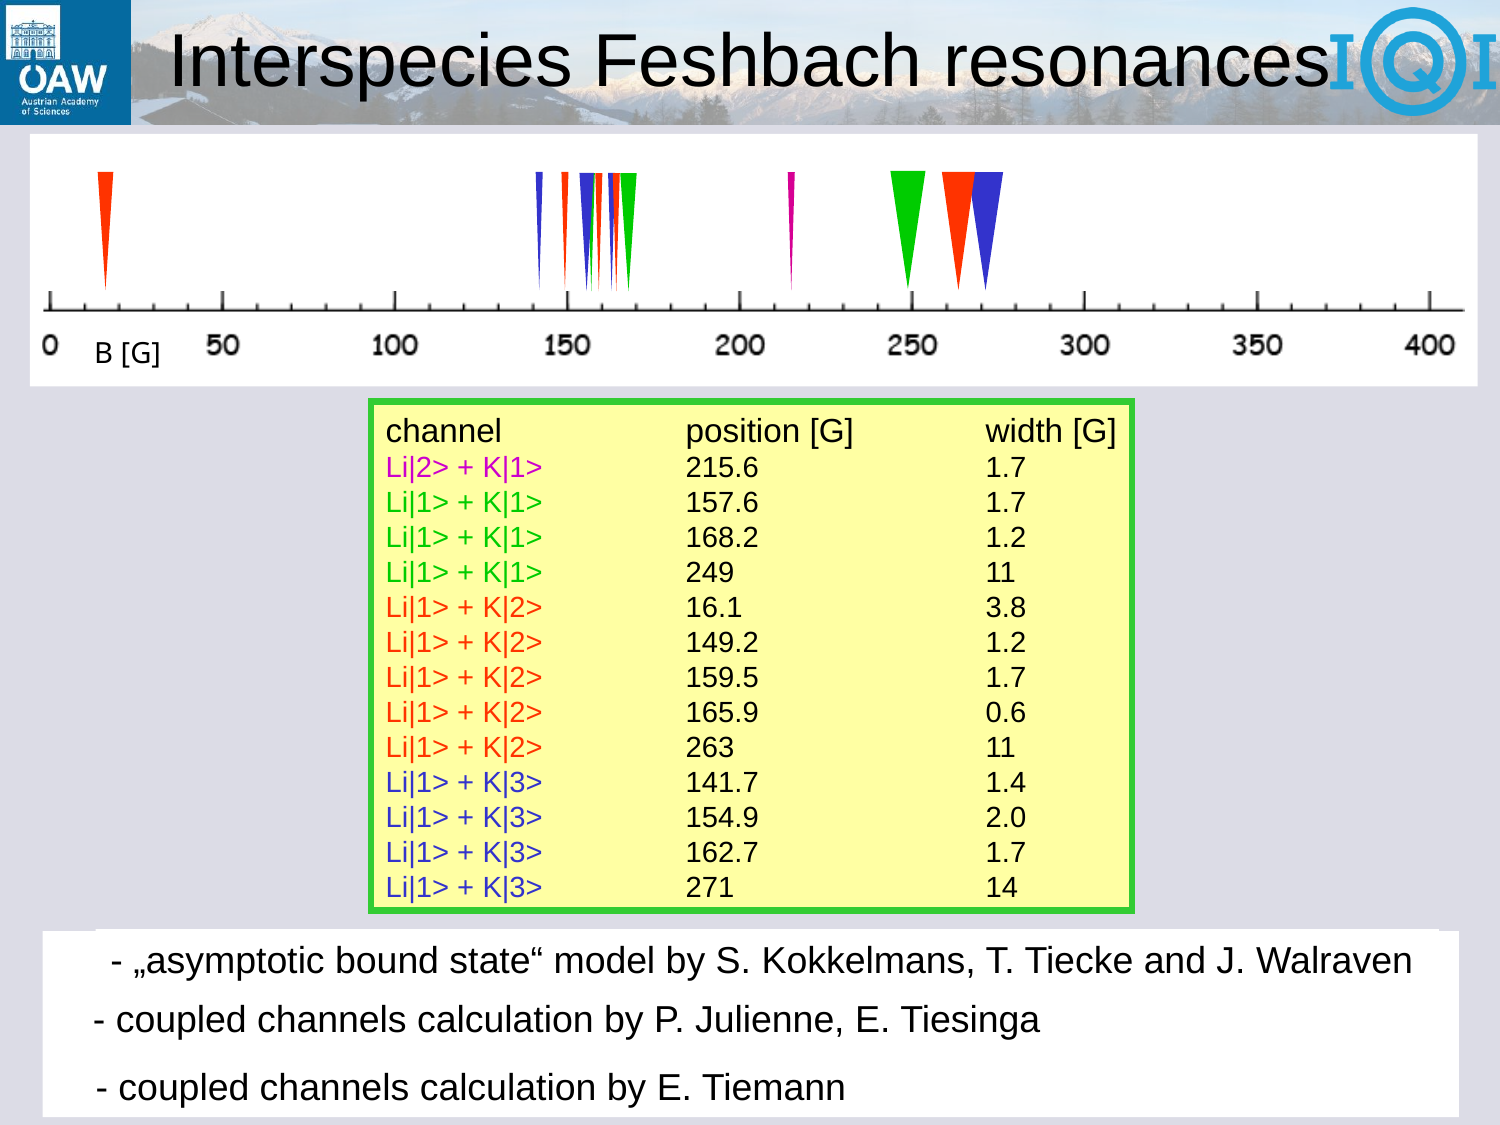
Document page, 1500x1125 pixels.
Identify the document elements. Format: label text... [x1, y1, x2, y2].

text_box - „asymptotic bound state“ model by S. Kokkelmans, T. Tiecke and J. Walraven [95, 929, 1439, 989]
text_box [97, 171, 976, 292]
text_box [976, 171, 1004, 292]
text_box channel position [G] width [G] Li|2> + K|1> 215.6 1.7 Li|1> + K|1> 157.6 1.7 Li|1> + K|1> 168.2 1.2 Li|1> + K|1> 249 11 Li|1> + K|2> 16.1 3.8 Li|1> + K|2> 149.2 1.2 Li|1> + K|2> 159.5 1.7 Li|1> + K|2> 165.9 0.6 Li|1> + K|2> 263 11 Li|1> + K|3> 141.7 1.4 Li|1> + K|3> 154.9 2.0 Li|1> + K|3> 162.7 1.7 Li|1> + K|3> 271 14 [370, 401, 1132, 911]
title Interspecies Feshbach resonances [112, 0, 1388, 113]
picture [0, 0, 109, 121]
picture [88, 98, 109, 108]
text_box - coupled channels calculation by E. Tiemann [80, 1055, 862, 1116]
text_box - coupled channels calculation by P. Julienne, E. Tiesinga [78, 987, 1056, 1048]
picture [1330, 7, 1496, 116]
picture [42, 291, 1465, 367]
text_box [29, 133, 1478, 387]
text_box [42, 931, 1459, 1118]
